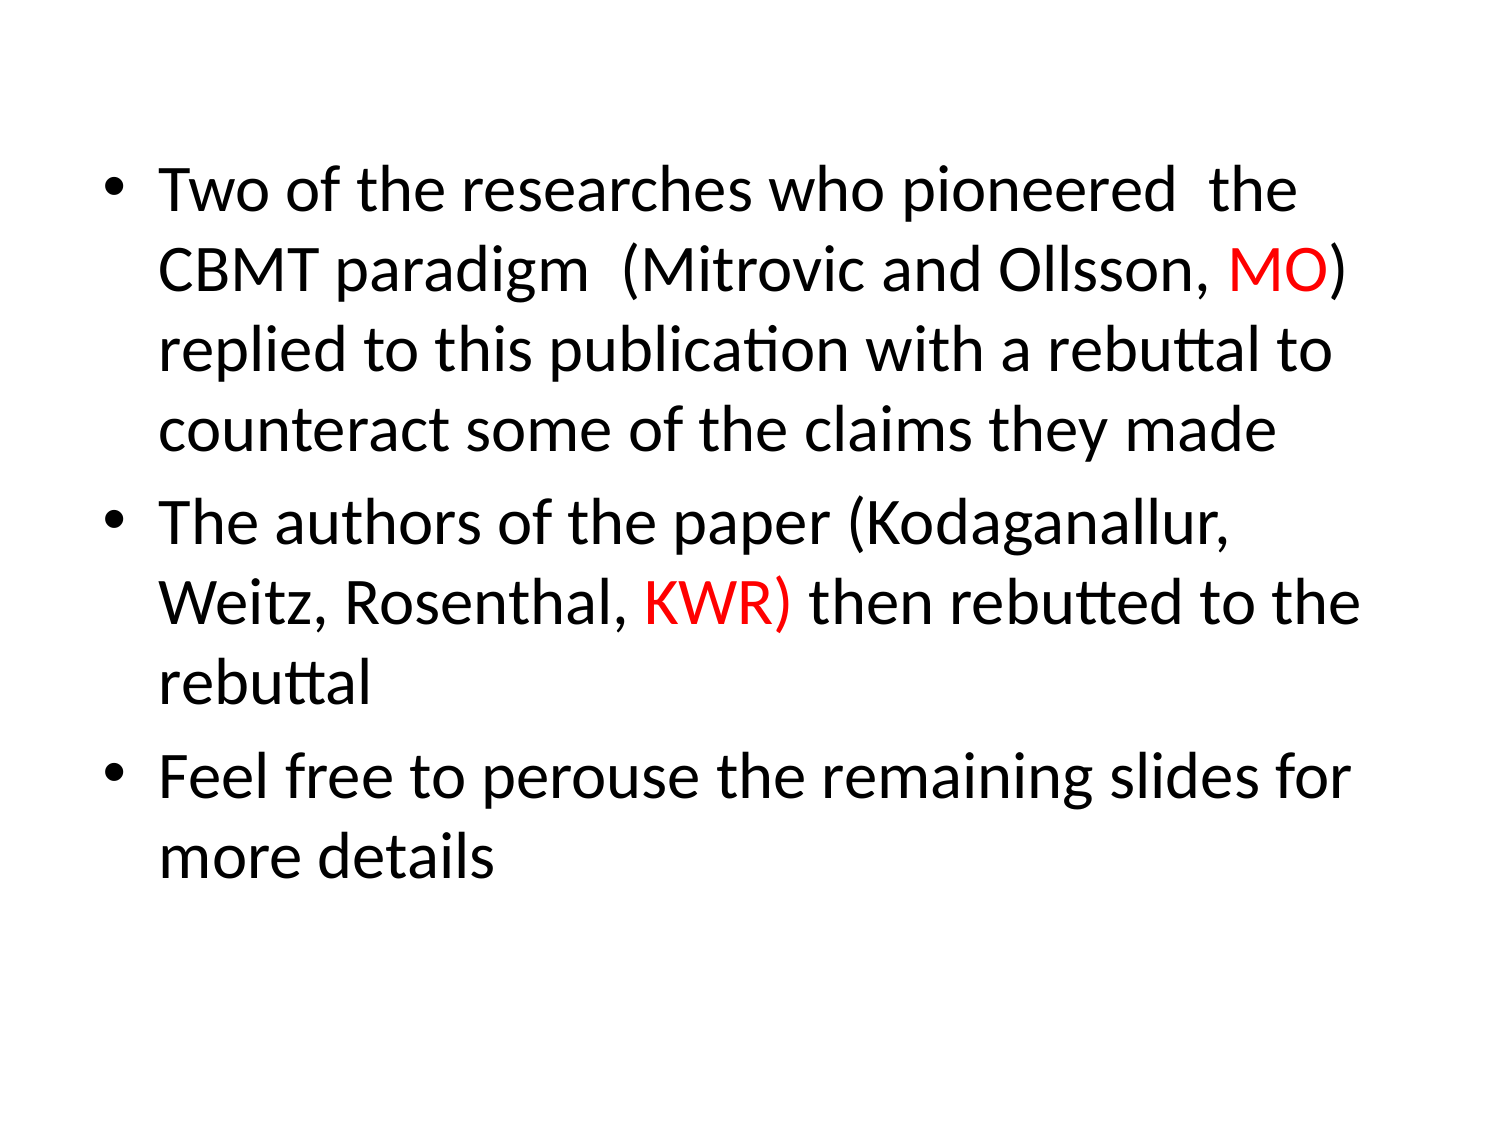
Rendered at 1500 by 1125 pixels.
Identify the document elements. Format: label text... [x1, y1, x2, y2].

list Two of the researches who pioneered the CBMT paradigm (Mitrovic and Ollsson, MO) replied to this publication with a rebuttal to counteract some of the claims they made The authors of the paper (Kodaganallur, Weitz, Rosenthal, KWR) then rebutted to the rebuttal Feel free to perouse the remaining slides for more details [87, 137, 1438, 880]
